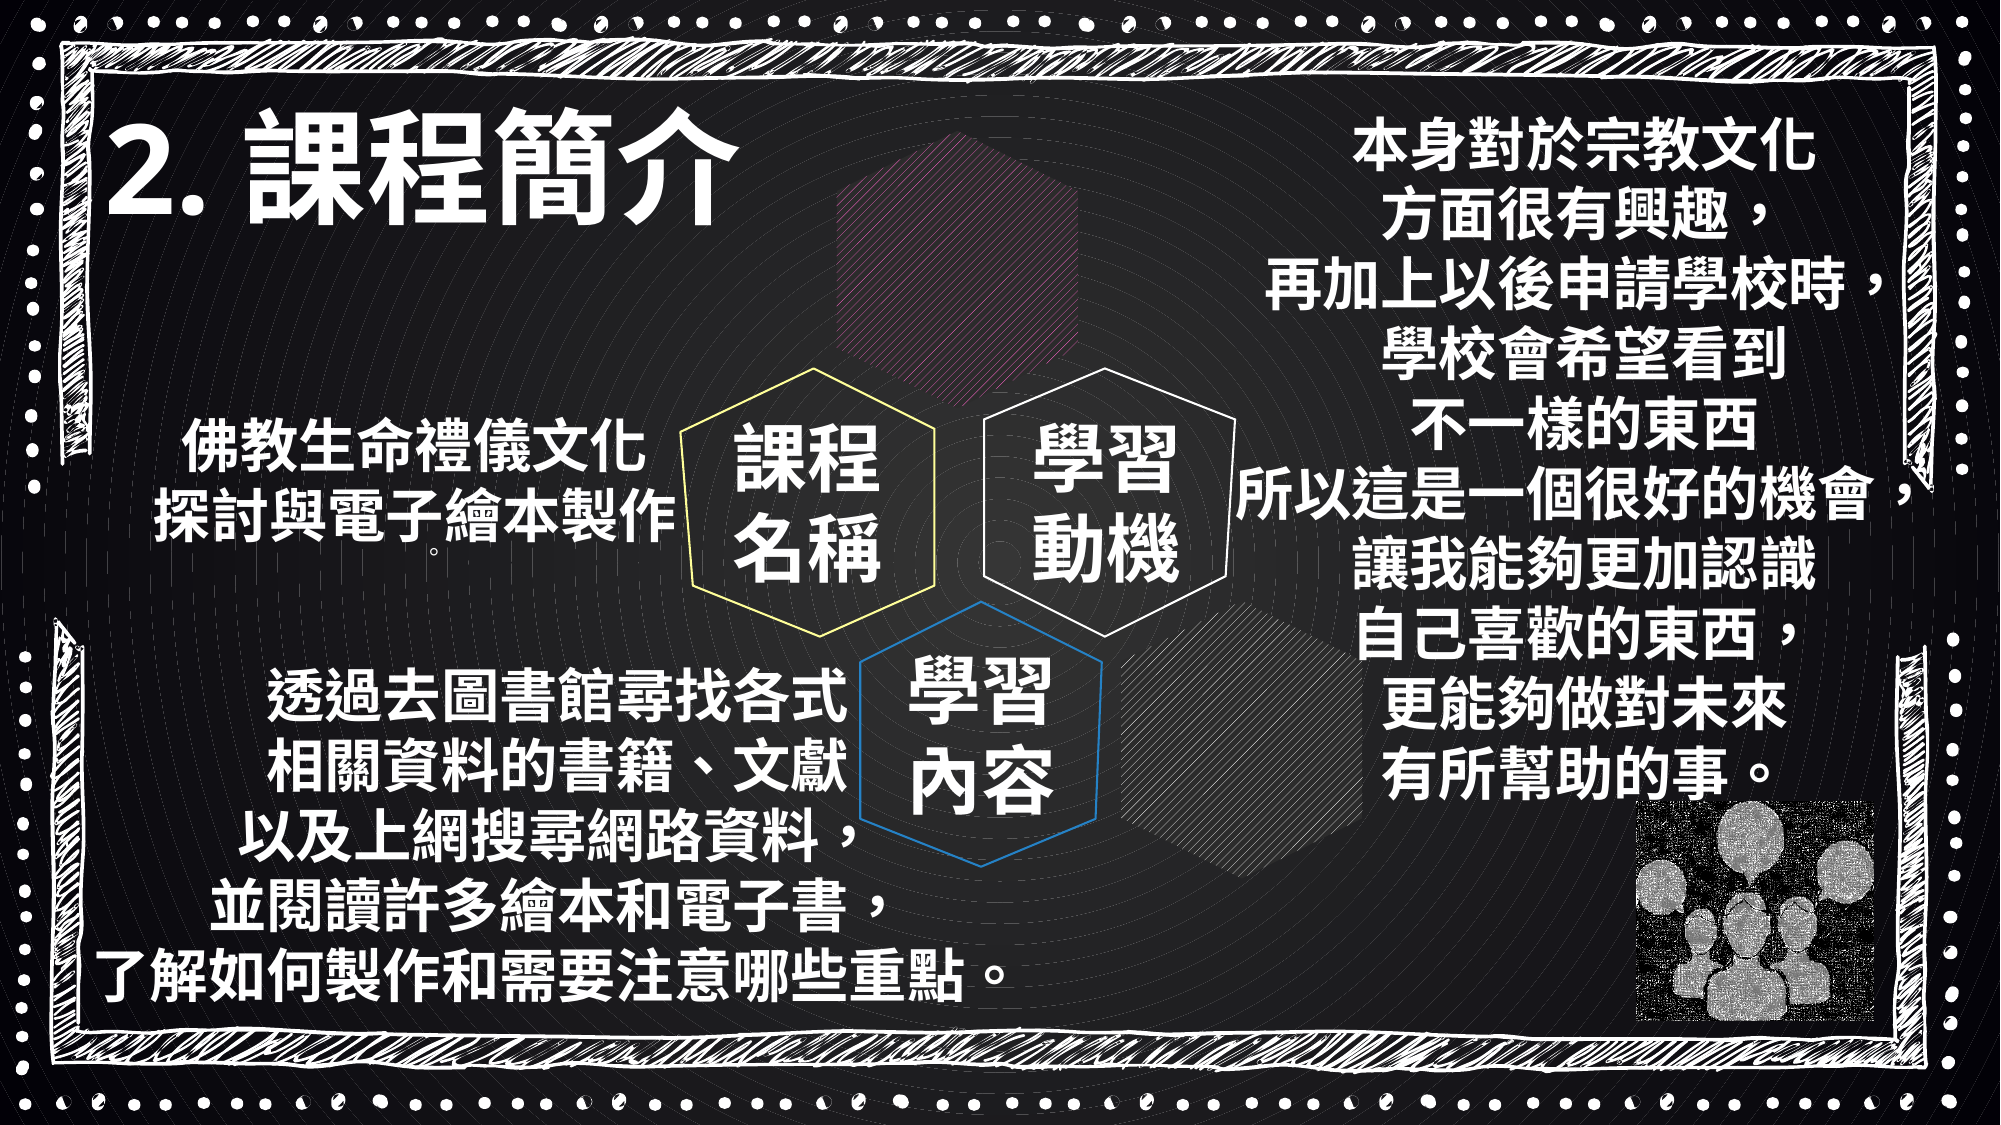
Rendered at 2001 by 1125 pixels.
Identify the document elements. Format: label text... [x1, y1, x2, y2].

picture [1636, 801, 1874, 1021]
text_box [984, 368, 1363, 879]
text_box 佛教生命禮儀文化 探討與電子繪本製作 [137, 401, 680, 557]
text_box 透過去圖書館尋找各式 相關資料的書籍、文獻 以及上網搜尋網路資料， 並閱讀許多繪本和電子書， 了解如何製作和需要注意哪些重點。 [76, 651, 1039, 1017]
text_box 本身對於宗教文化 方面很有興趣， 再加上以後申請學校時， 學校會希望看到 不一樣的東西 所以這是一個很好的機會， 讓我能夠更加認識 自己喜歡的東西， 更能夠做對未來 有所幫助的事。 [1220, 100, 1949, 815]
text_box 2.課程簡介 [89, 81, 1124, 247]
text_box 。 [414, 557, 680, 567]
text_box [860, 601, 1102, 867]
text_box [680, 130, 1079, 637]
